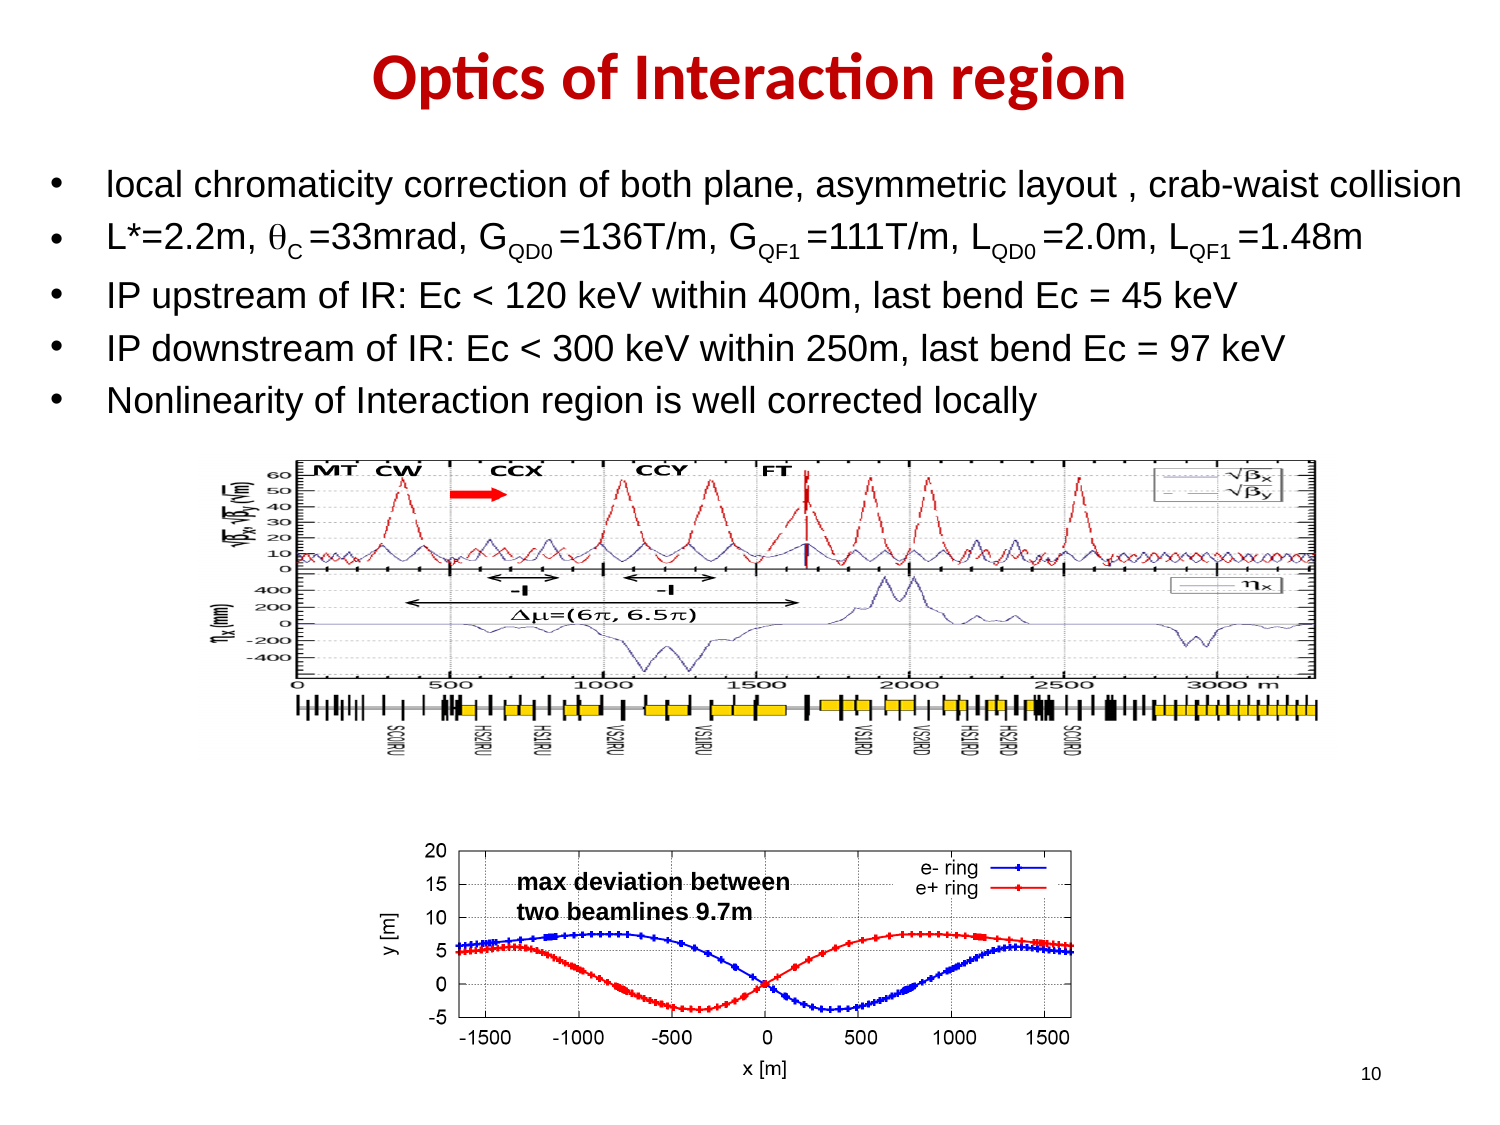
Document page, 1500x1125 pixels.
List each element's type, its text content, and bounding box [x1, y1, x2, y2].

text_box local chromaticity correction of both plane, asymmetric layout , crab-waist collision L*=2.2m, C =33mrad, GQD0 =136T/m, GQF1 =111T/m, LQD0 =2.0m, LQF1 =1.48m IP upstream of IR: Ec < 120 keV within 400m, last bend Ec = 45 keV IP downstream of IR: Ec < 300 keV within 250m, last bend Ec = 97 keV Nonlinearity of Interaction region is well corrected locally [35, 152, 1500, 444]
picture [371, 833, 1084, 1084]
text_box Optics of Interaction region [74, 0, 1425, 152]
picture [197, 452, 1338, 761]
slide_number 10 [1059, 1042, 1397, 1103]
